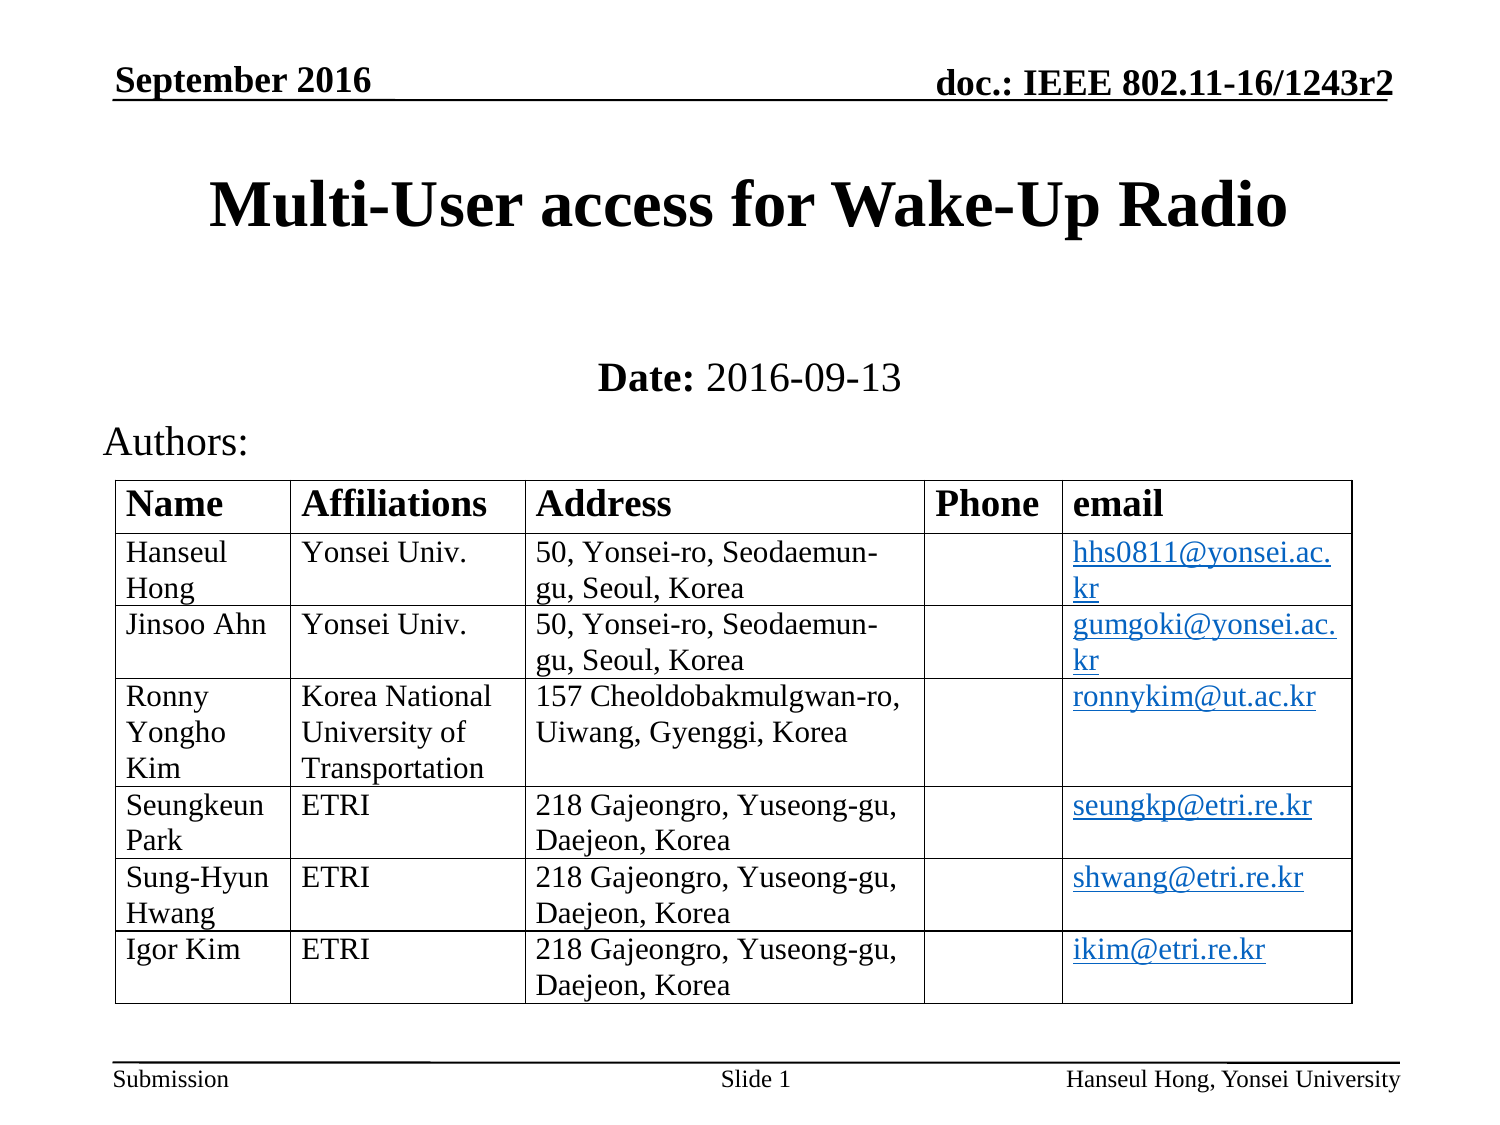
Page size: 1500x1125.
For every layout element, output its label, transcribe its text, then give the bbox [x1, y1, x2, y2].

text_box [100, 479, 1365, 1125]
text_box Multi-User access for Wake-Up Radio [112, 112, 1388, 288]
text_box Authors: [87, 406, 325, 469]
text_box Date: 2016-09-13 [112, 342, 1388, 408]
